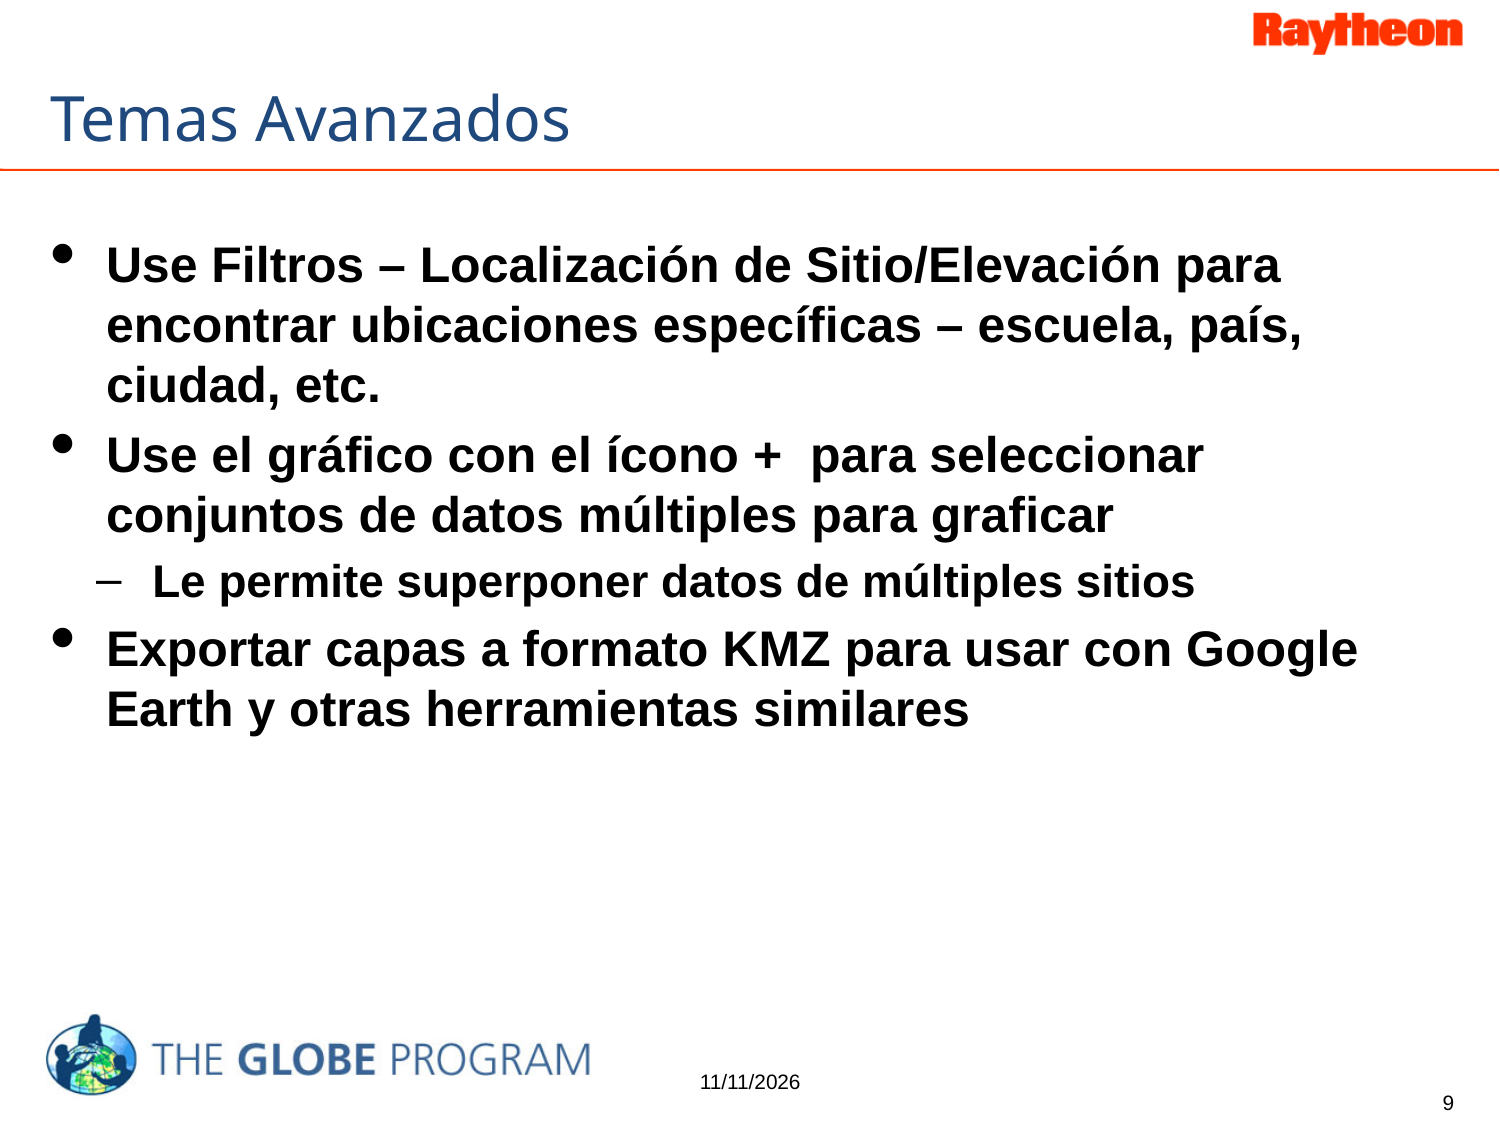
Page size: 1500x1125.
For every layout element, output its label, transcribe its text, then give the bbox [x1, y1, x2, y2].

title Temas Avanzados [49, 19, 1451, 163]
list Use Filtros – Localización de Sitio/Elevación para encontrar ubicaciones específicas – escuela, país, ciudad, etc. Use el gráfico con el ícono + para seleccionar conjuntos de datos múltiples para graficar Le permite superponer datos de múltiples sitios Exportar capas a formato KMZ para usar con Google Earth y otras herramientas similares [49, 224, 1451, 1009]
picture [37, 1012, 600, 1100]
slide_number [699, 1062, 813, 1100]
picture [1253, 12, 1463, 55]
slide_number 9 [1299, 1086, 1455, 1118]
